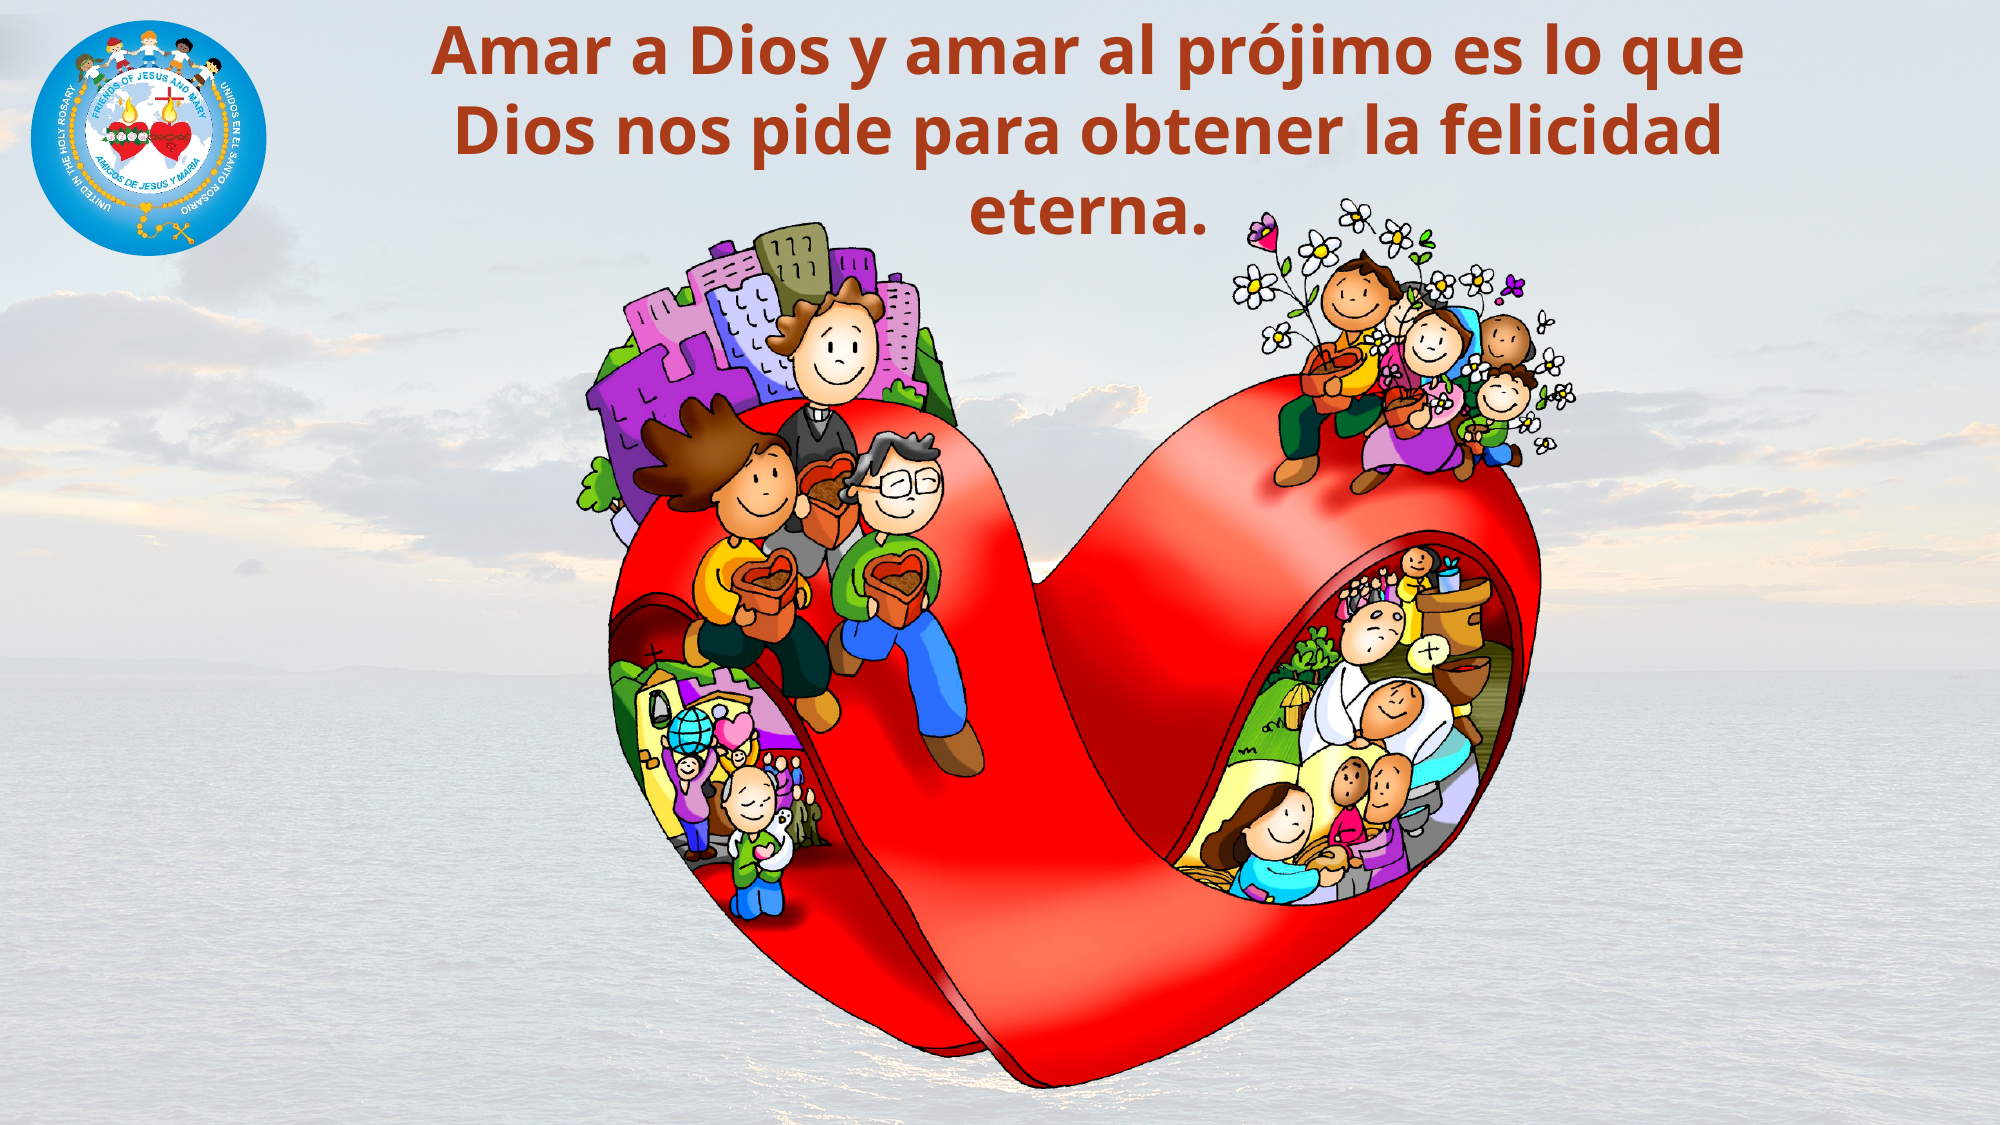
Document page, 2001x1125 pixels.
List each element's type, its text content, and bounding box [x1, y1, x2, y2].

list Amar a Dios y amar al prójimo es lo que Dios nos pide para obtener la felicidad eterna. [361, 0, 1810, 411]
picture [547, 136, 1591, 1099]
picture [55, 30, 242, 244]
